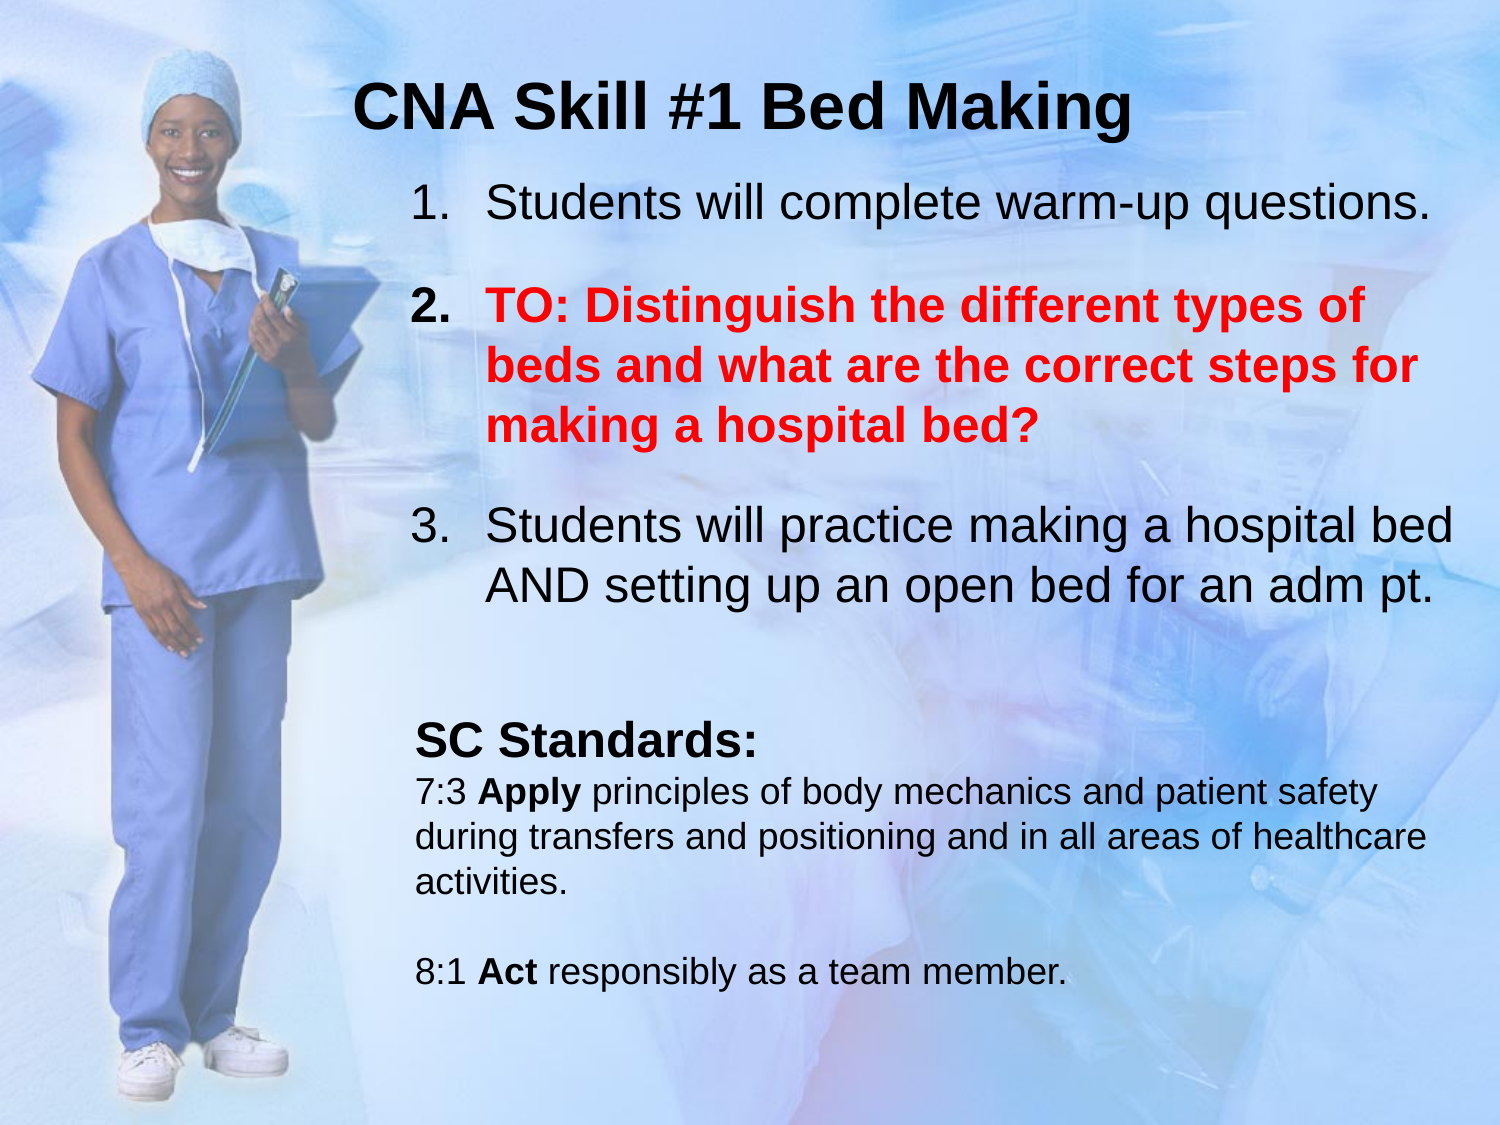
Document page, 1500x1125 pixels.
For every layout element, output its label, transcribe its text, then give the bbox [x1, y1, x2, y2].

picture [0, 0, 1500, 1125]
title CNA Skill #1 Bed Making [337, 45, 1480, 150]
list Students will complete warm-up questions. TO: Distinguish the different types of beds and what are the correct steps for making a hospital bed? Students will practice making a hospital bed AND setting up an open bed for an adm pt. [395, 162, 1496, 905]
text_box SC Standards: 7:3 Apply principles of body mechanics and patient safety during transfers and positioning and in all areas of healthcare activities. 8:1 Act responsibly as a team member. [399, 699, 1500, 1060]
